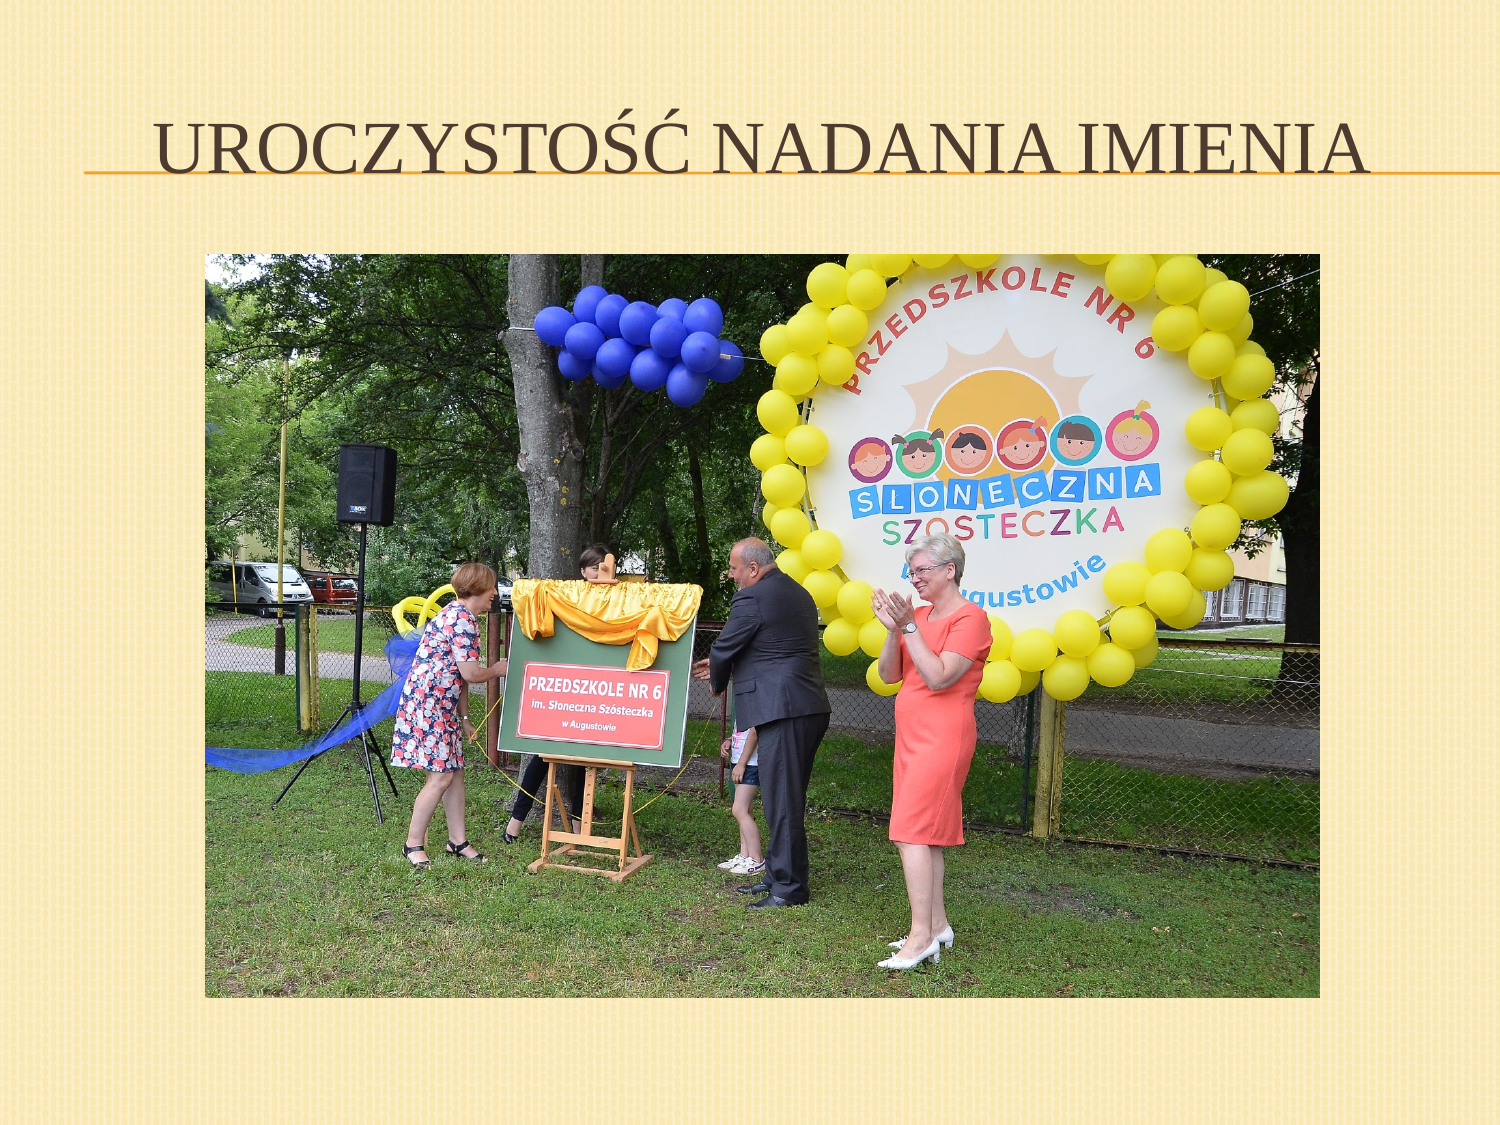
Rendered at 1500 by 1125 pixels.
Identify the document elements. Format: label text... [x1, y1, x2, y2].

title Uroczystość nadania imienia [50, 75, 1475, 213]
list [205, 254, 1320, 998]
